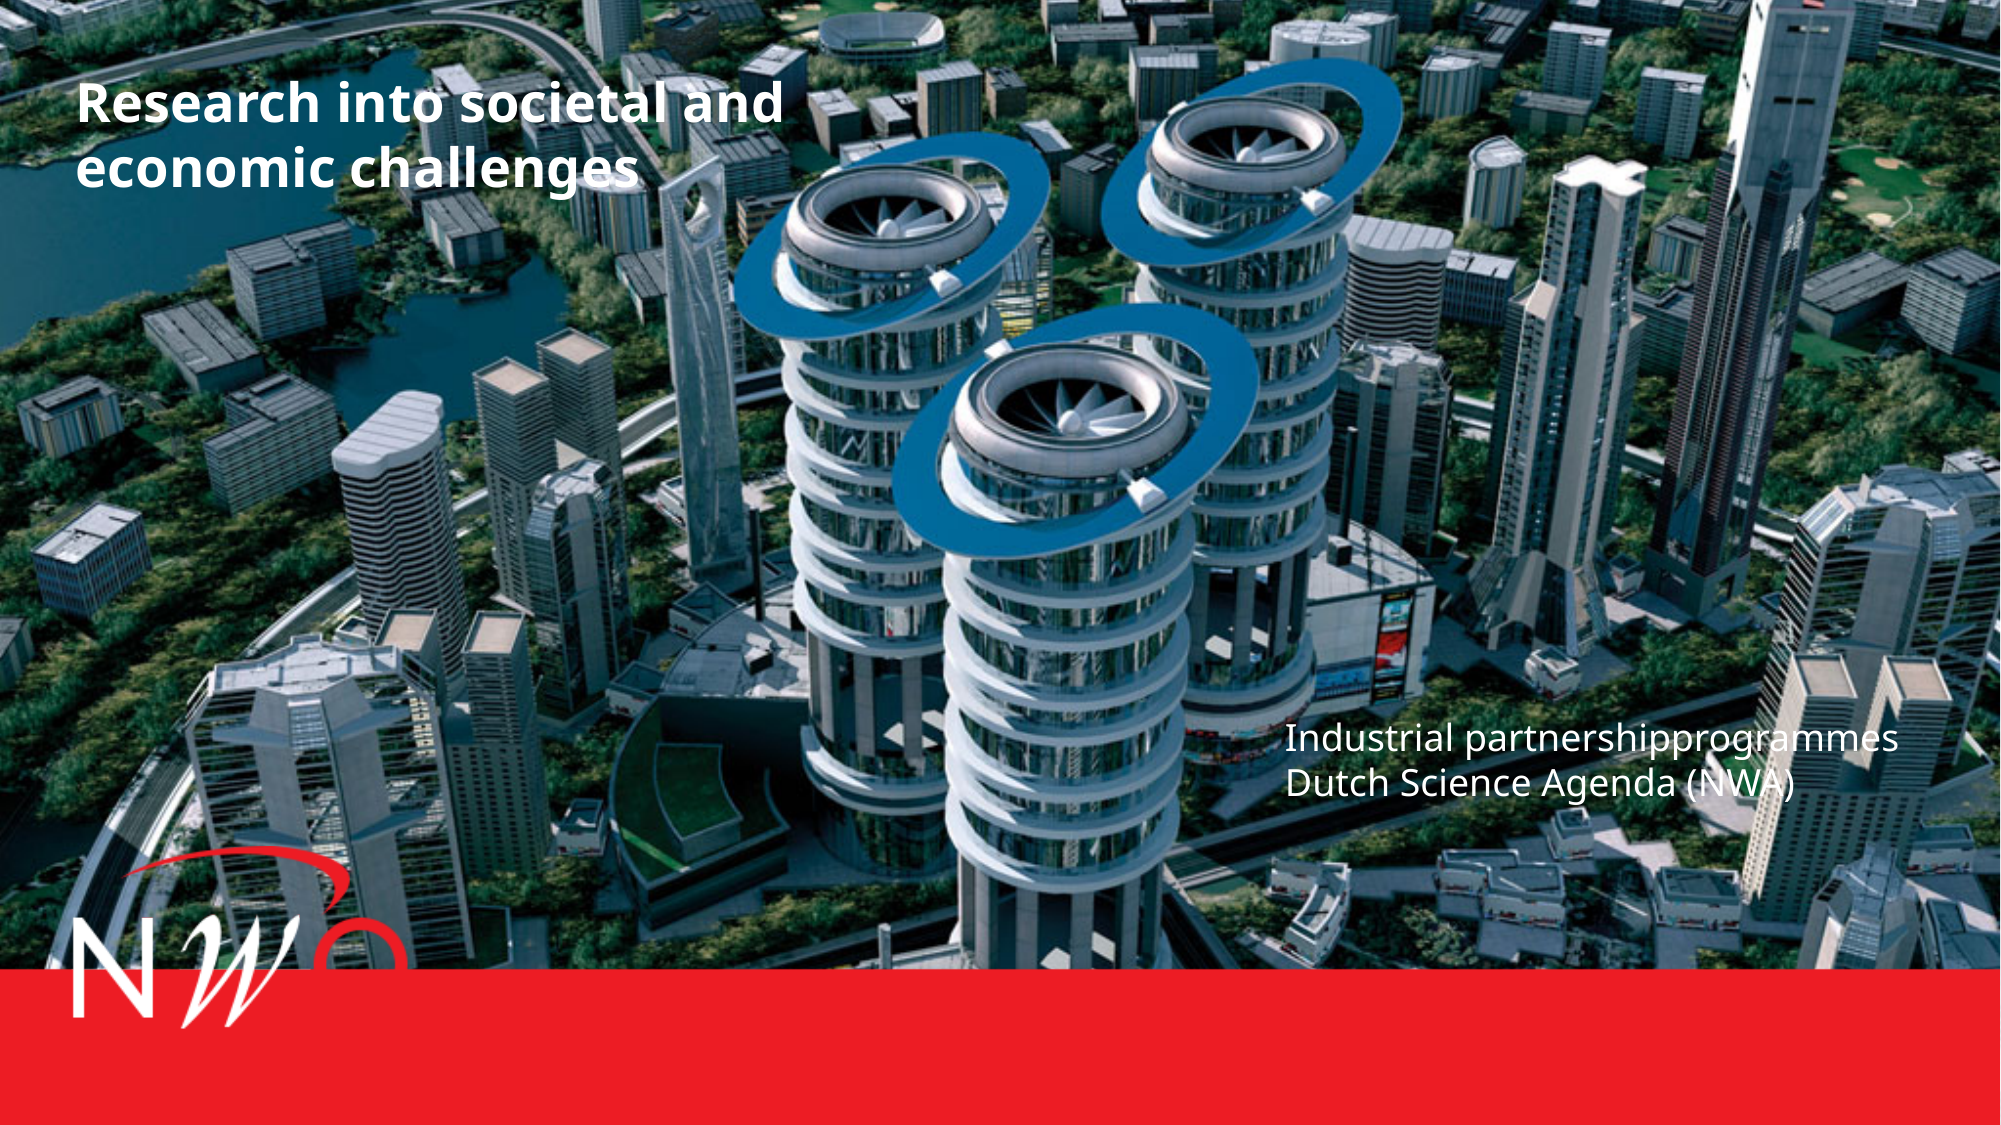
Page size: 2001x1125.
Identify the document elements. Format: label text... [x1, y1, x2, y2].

text_box Research into societal and economic challenges [75, 68, 1447, 199]
text_box Industrial partnershipprogrammes Dutch Science Agenda (NWA) [1270, 707, 1915, 812]
picture [0, 0, 2001, 1125]
